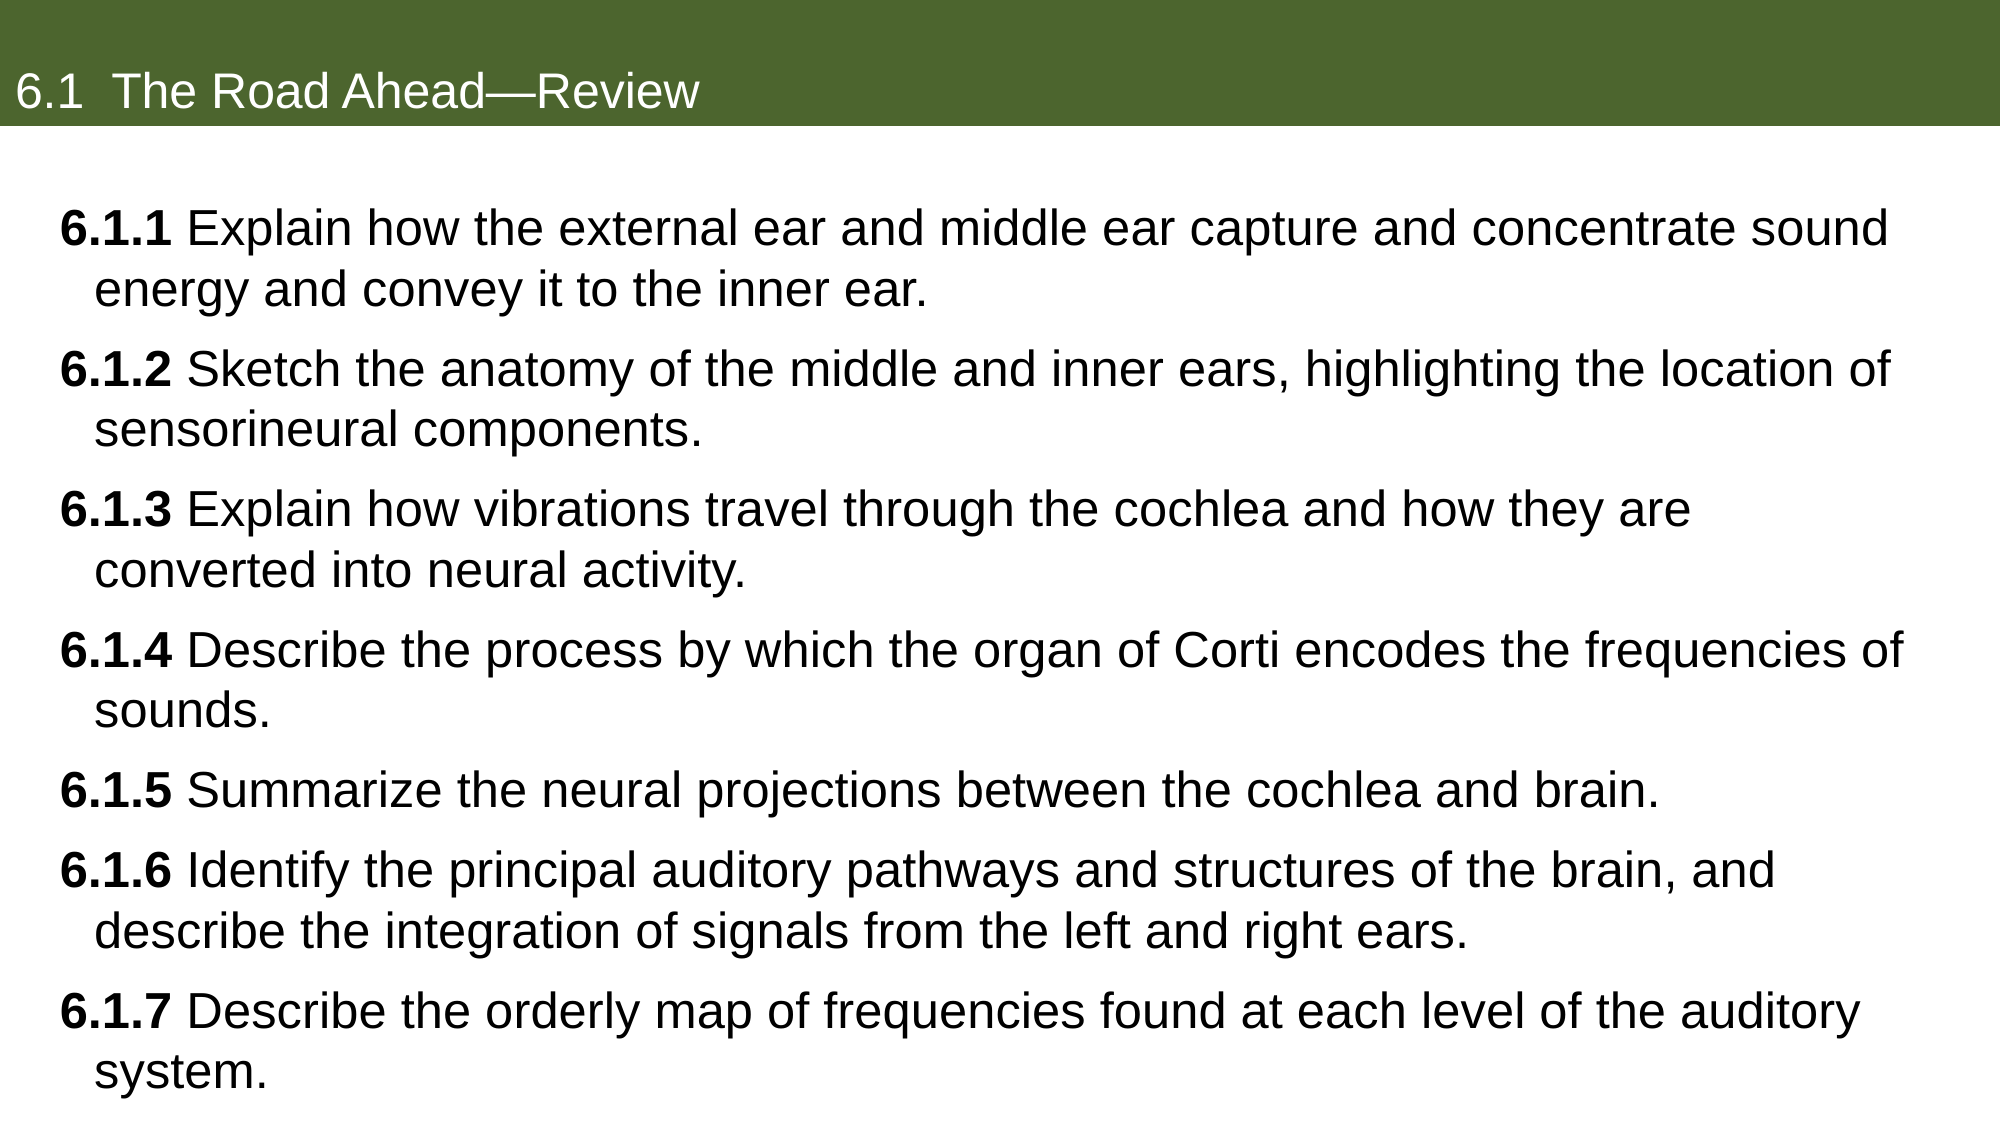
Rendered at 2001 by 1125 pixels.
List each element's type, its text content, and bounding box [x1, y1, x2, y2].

title 6.1 The Road Ahead—Review [0, 0, 2000, 126]
list 6.1.1 Explain how the external ear and middle ear capture and concentrate sound energy and convey it to the inner ear. 6.1.2 Sketch the anatomy of the middle and inner ears, highlighting the location of sensorineural components. 6.1.3 Explain how vibrations travel through the cochlea and how they are converted into neural activity. 6.1.4 Describe the process by which the organ of Corti encodes the frequencies of sounds. 6.1.5 Summarize the neural projections between the cochlea and brain. 6.1.6 Identify the principal auditory pathways and structures of the brain, and describe the integration of signals from the left and right ears. 6.1.7 Describe the orderly map of frequencies found at each level of the auditory system. [45, 187, 1938, 1114]
